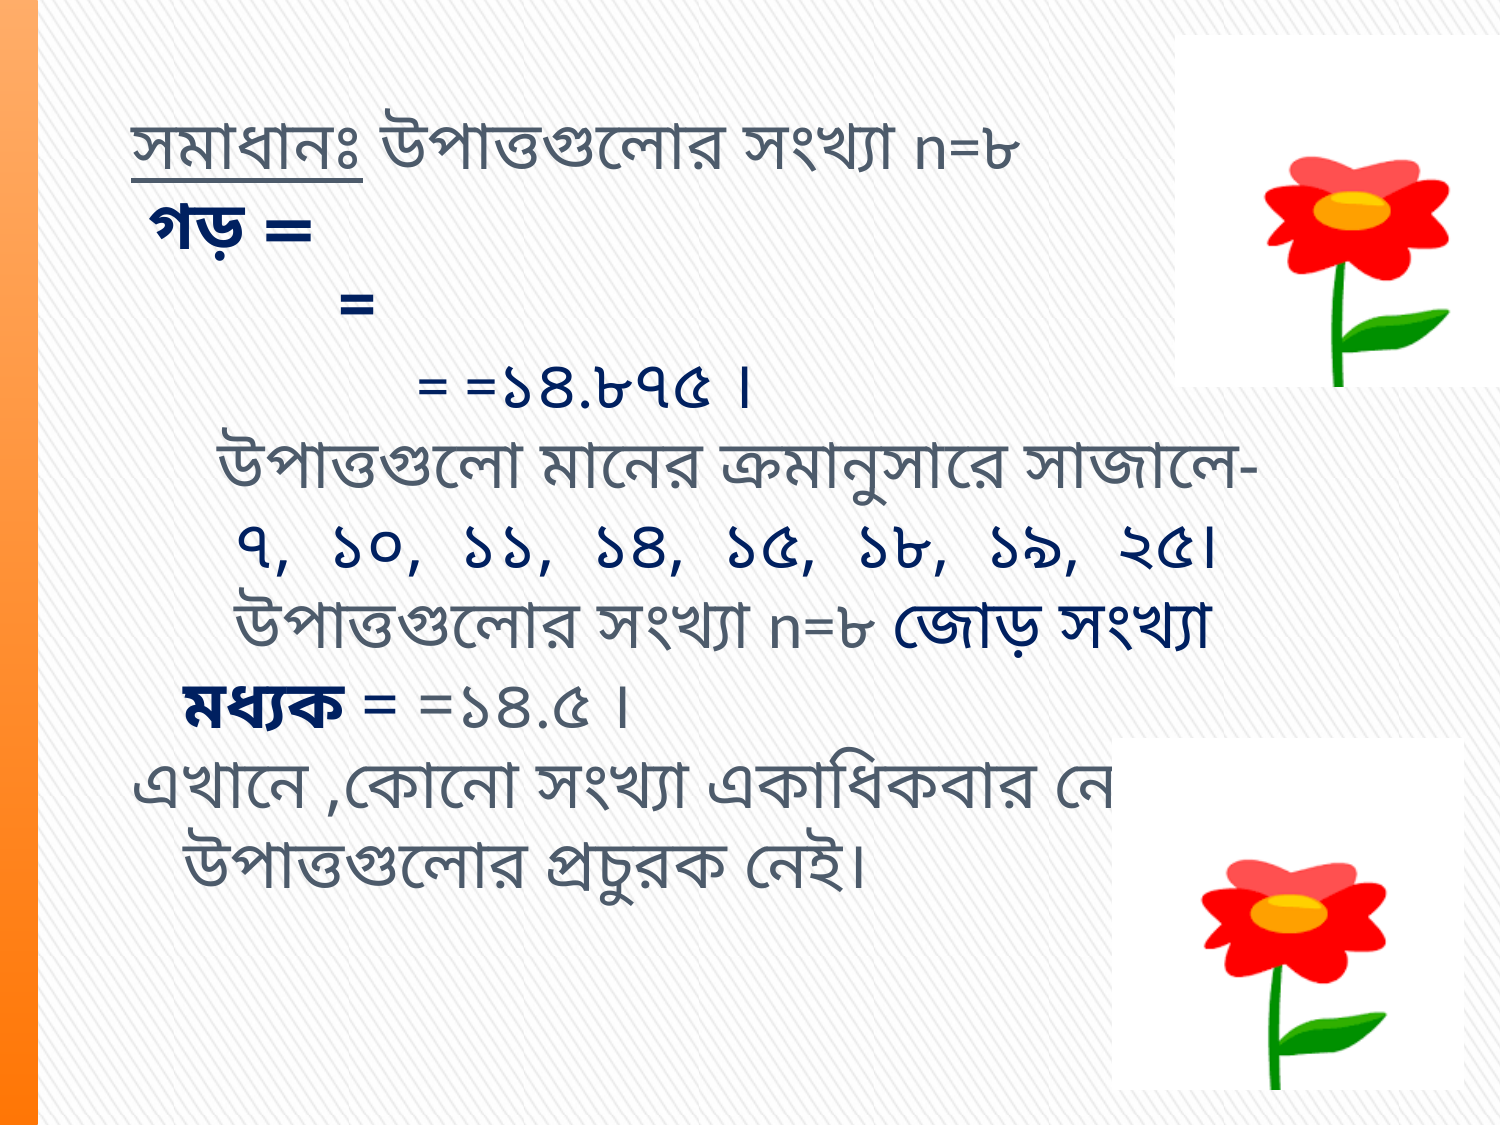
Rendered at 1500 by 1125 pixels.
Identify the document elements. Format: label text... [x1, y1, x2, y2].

picture [1174, 34, 1500, 387]
picture [1112, 738, 1465, 1091]
text_box ক. ১৬ [0, 281, 37, 285]
